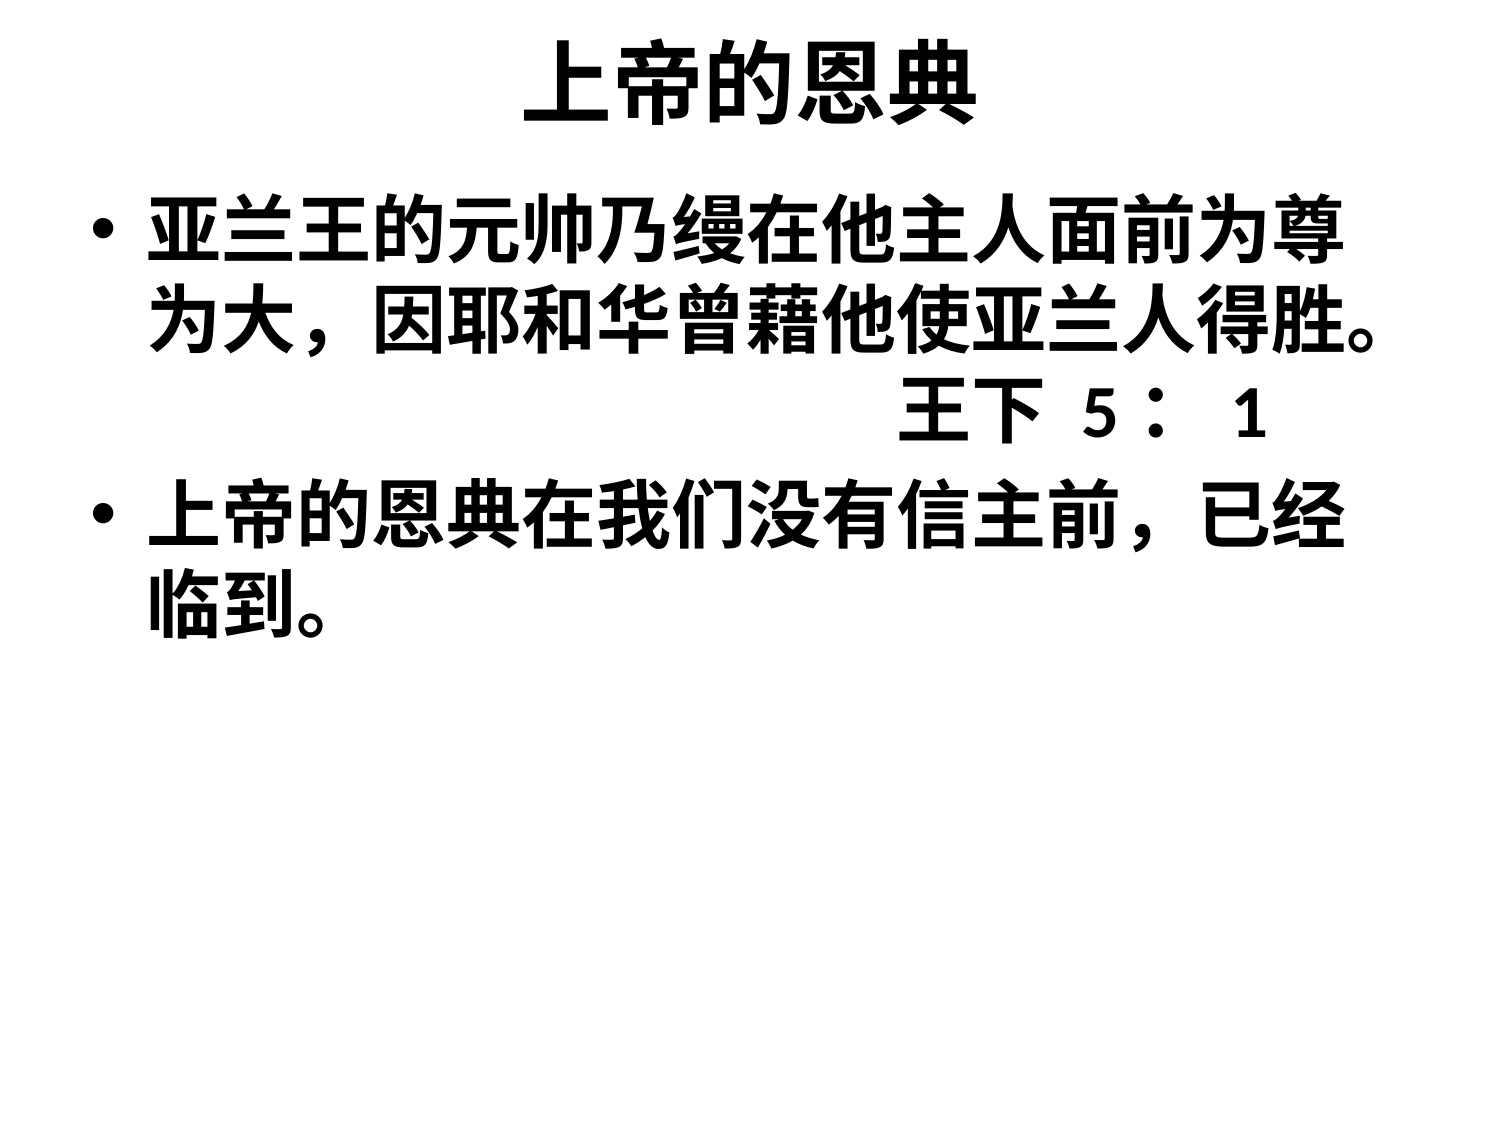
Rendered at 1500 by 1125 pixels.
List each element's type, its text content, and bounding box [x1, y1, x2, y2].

title 上帝的恩典 [75, 12, 1425, 150]
list 亚兰王的元帅乃缦在他主人面前为尊为大，因耶和华曾藉他使亚兰人得胜。 王下 5：1 上帝的恩典在我们没有信主前，已经临到。 [75, 174, 1425, 1005]
